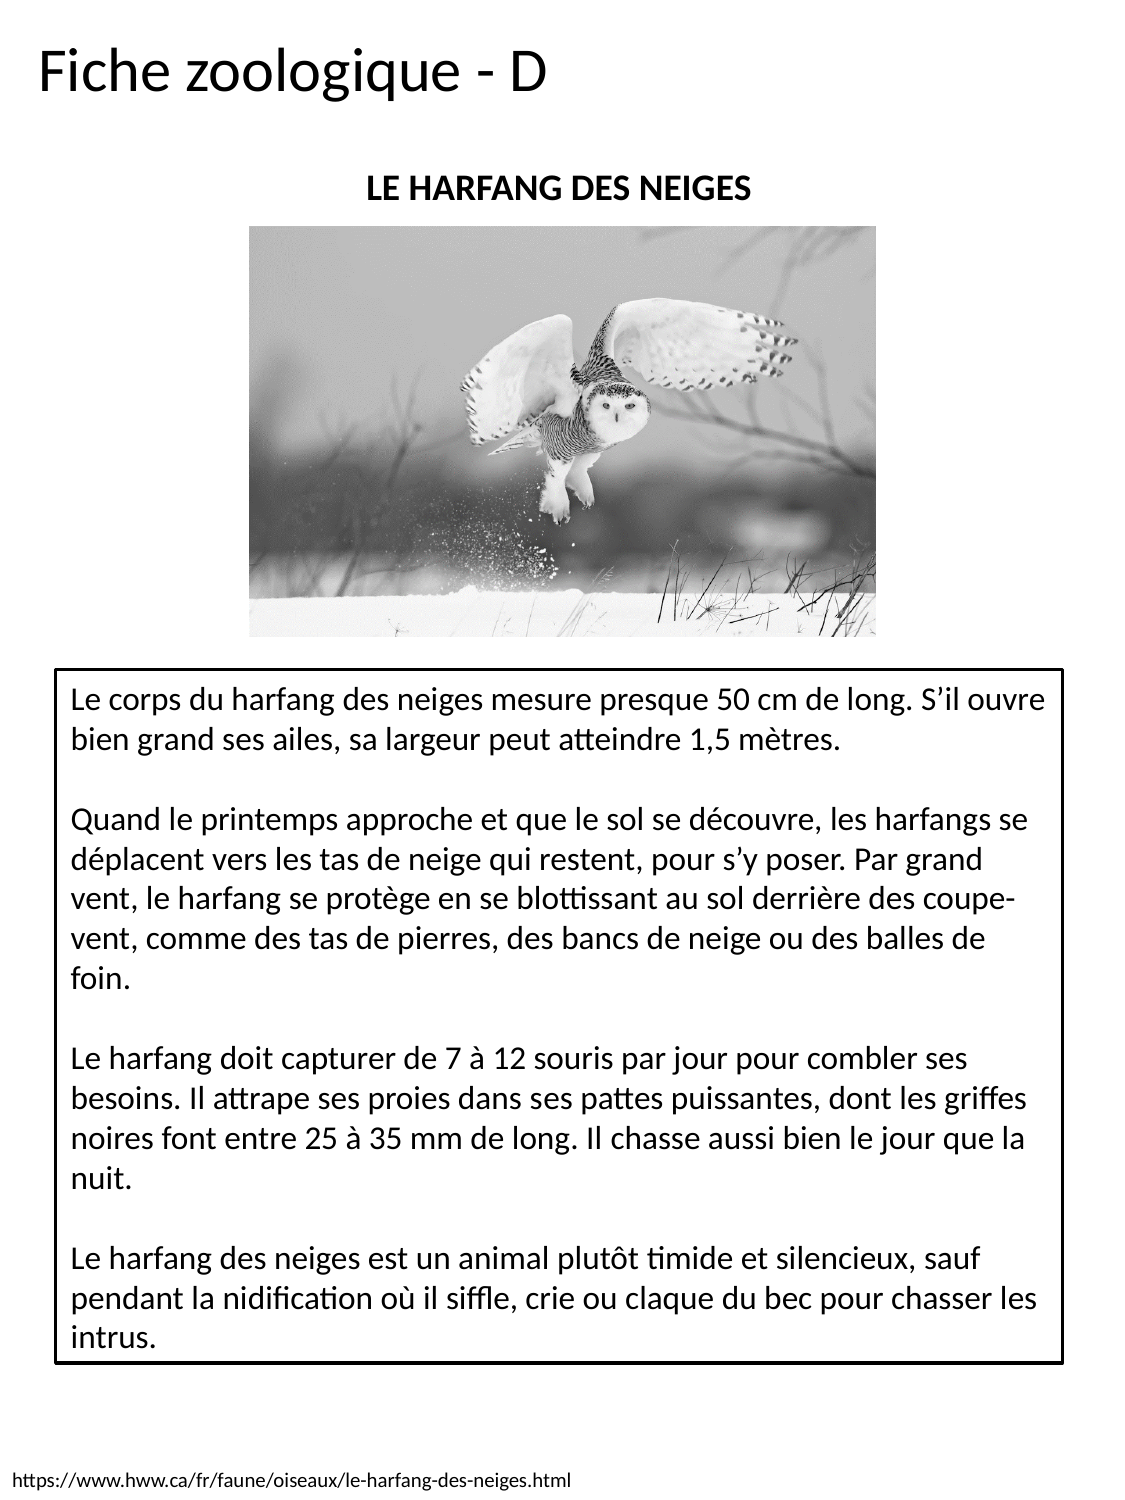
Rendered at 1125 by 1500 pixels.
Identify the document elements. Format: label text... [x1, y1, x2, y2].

text_box https://www.hww.ca/fr/faune/oiseaux/le-harfang-des-neiges.html [0, 1459, 854, 1500]
text_box LE HARFANG DES NEIGES [271, 155, 847, 216]
title Fiche zoologique - D [23, 25, 950, 109]
picture [249, 225, 876, 637]
text_box Le corps du harfang des neiges mesure presque 50 cm de long. S’il ouvre bien grand ses ailes, sa largeur peut atteindre 1,5 mètres. Quand le printemps approche et que le sol se découvre, les harfangs se déplacent vers les tas de neige qui restent, pour s’y poser. Par grand vent, le harfang se protège en se blottissant au sol derrière des coupe-vent, comme des tas de pierres, des bancs de neige ou des balles de foin. Le harfang doit capturer de 7 à 12 souris par jour pour combler ses besoins. Il attrape ses proies dans ses pattes puissantes, dont les griffes noires font entre 25 à 35 mm de long. Il chasse aussi bien le jour que la nuit. Le harfang des neiges est un animal plutôt timide et silencieux, sauf pendant la nidification où il siffle, crie ou claque du bec pour chasser les intrus. [55, 669, 1063, 1364]
